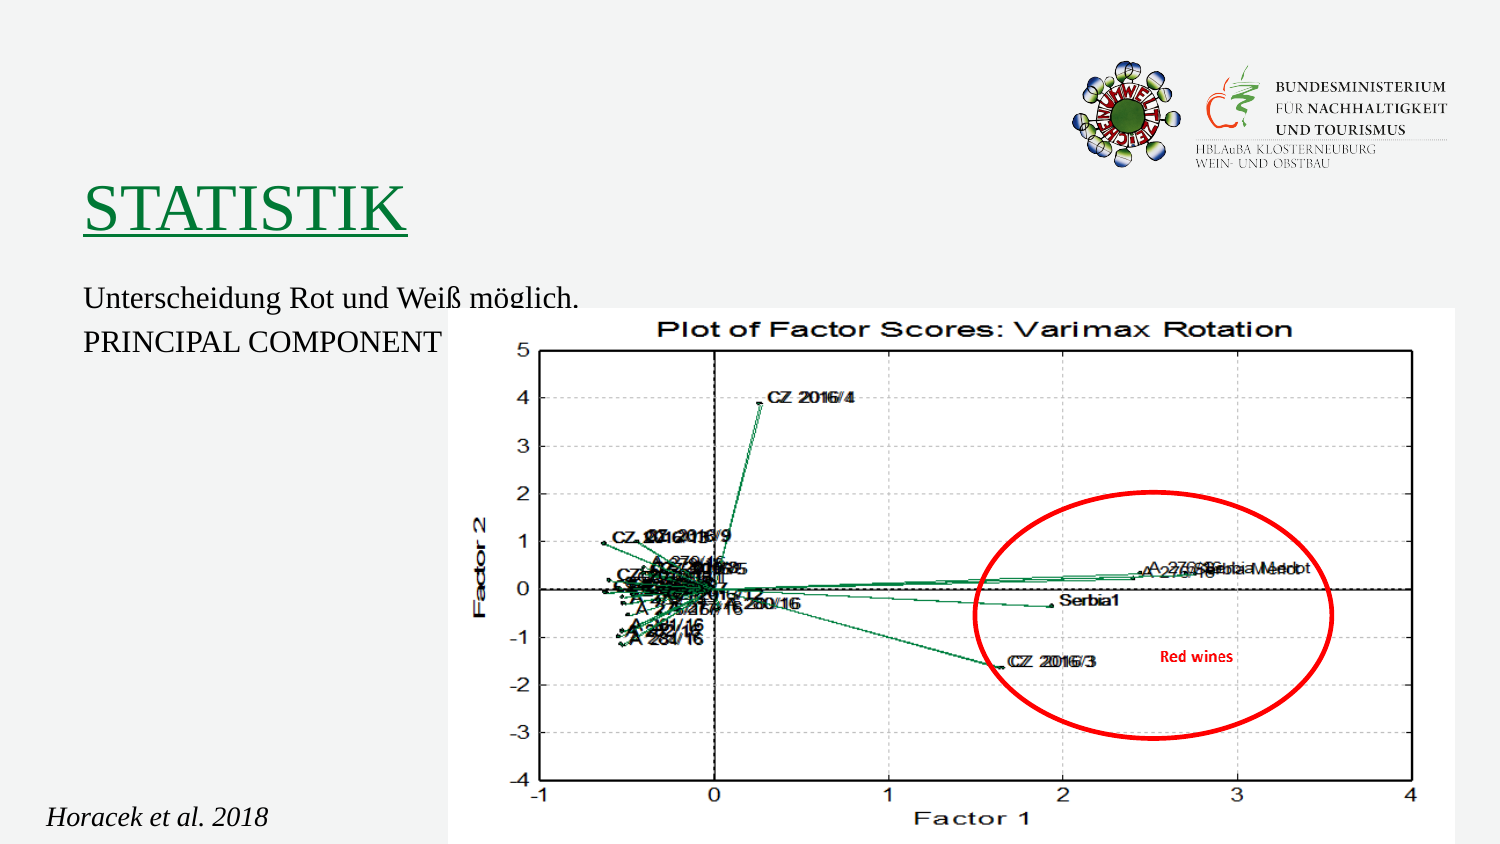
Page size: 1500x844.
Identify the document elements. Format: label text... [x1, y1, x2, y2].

picture [1071, 60, 1182, 168]
picture [1195, 60, 1448, 168]
picture [448, 308, 1455, 844]
title Statistik [68, 151, 979, 251]
list Unterscheidung Rot und Weiß möglich. PRINCIPAL COMPONENT FACTORING – VARIMAX ROTATION [68, 270, 1449, 751]
text_box Horacek et al. 2018 [31, 790, 443, 840]
